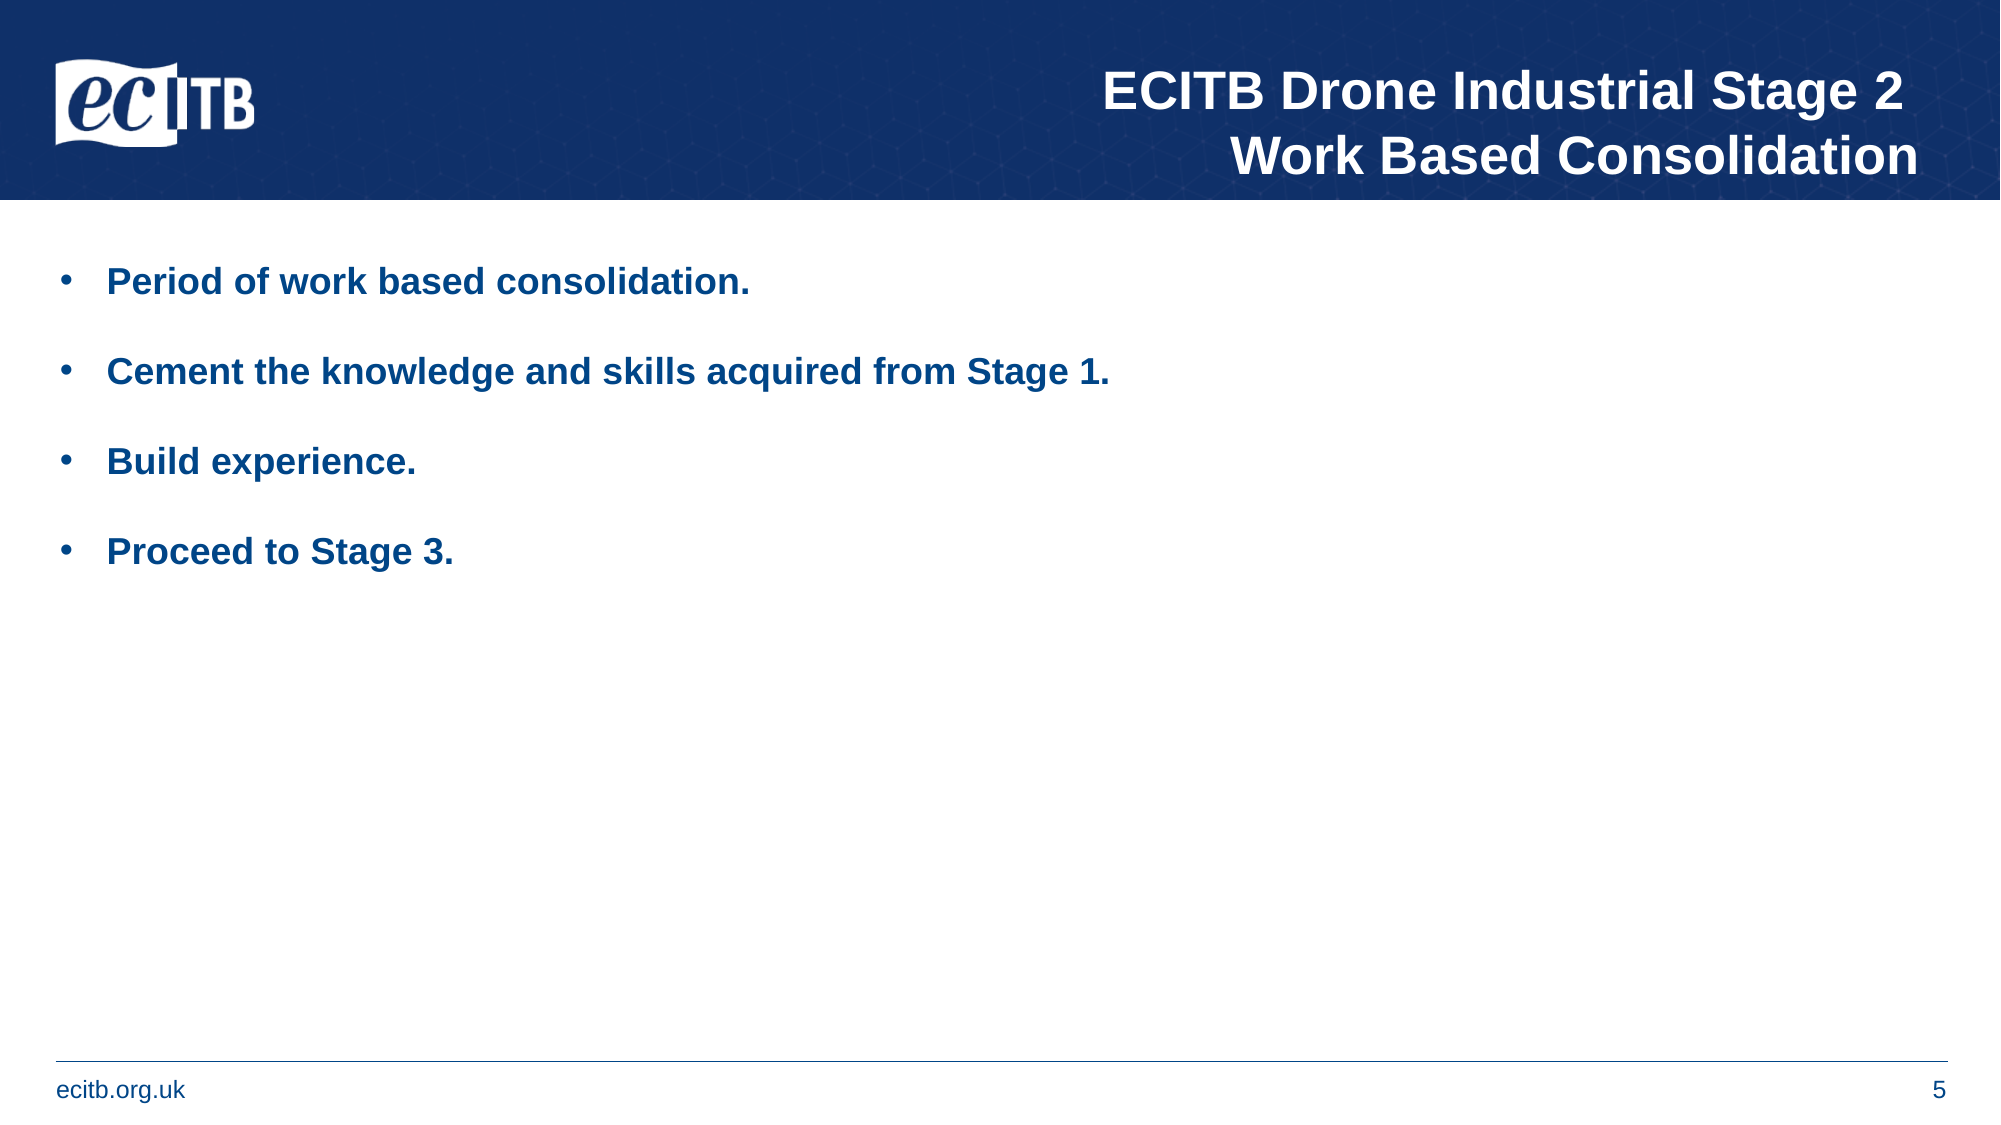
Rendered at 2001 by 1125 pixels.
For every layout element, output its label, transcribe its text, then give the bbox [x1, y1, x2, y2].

text_box Period of work based consolidation. Cement the knowledge and skills acquired from Stage 1. Build experience. Proceed to Stage 3. [44, 250, 1843, 625]
text_box ECITB Drone Industrial Stage 2 Work Based Consolidation [594, 48, 1936, 193]
picture [0, 0, 2000, 200]
